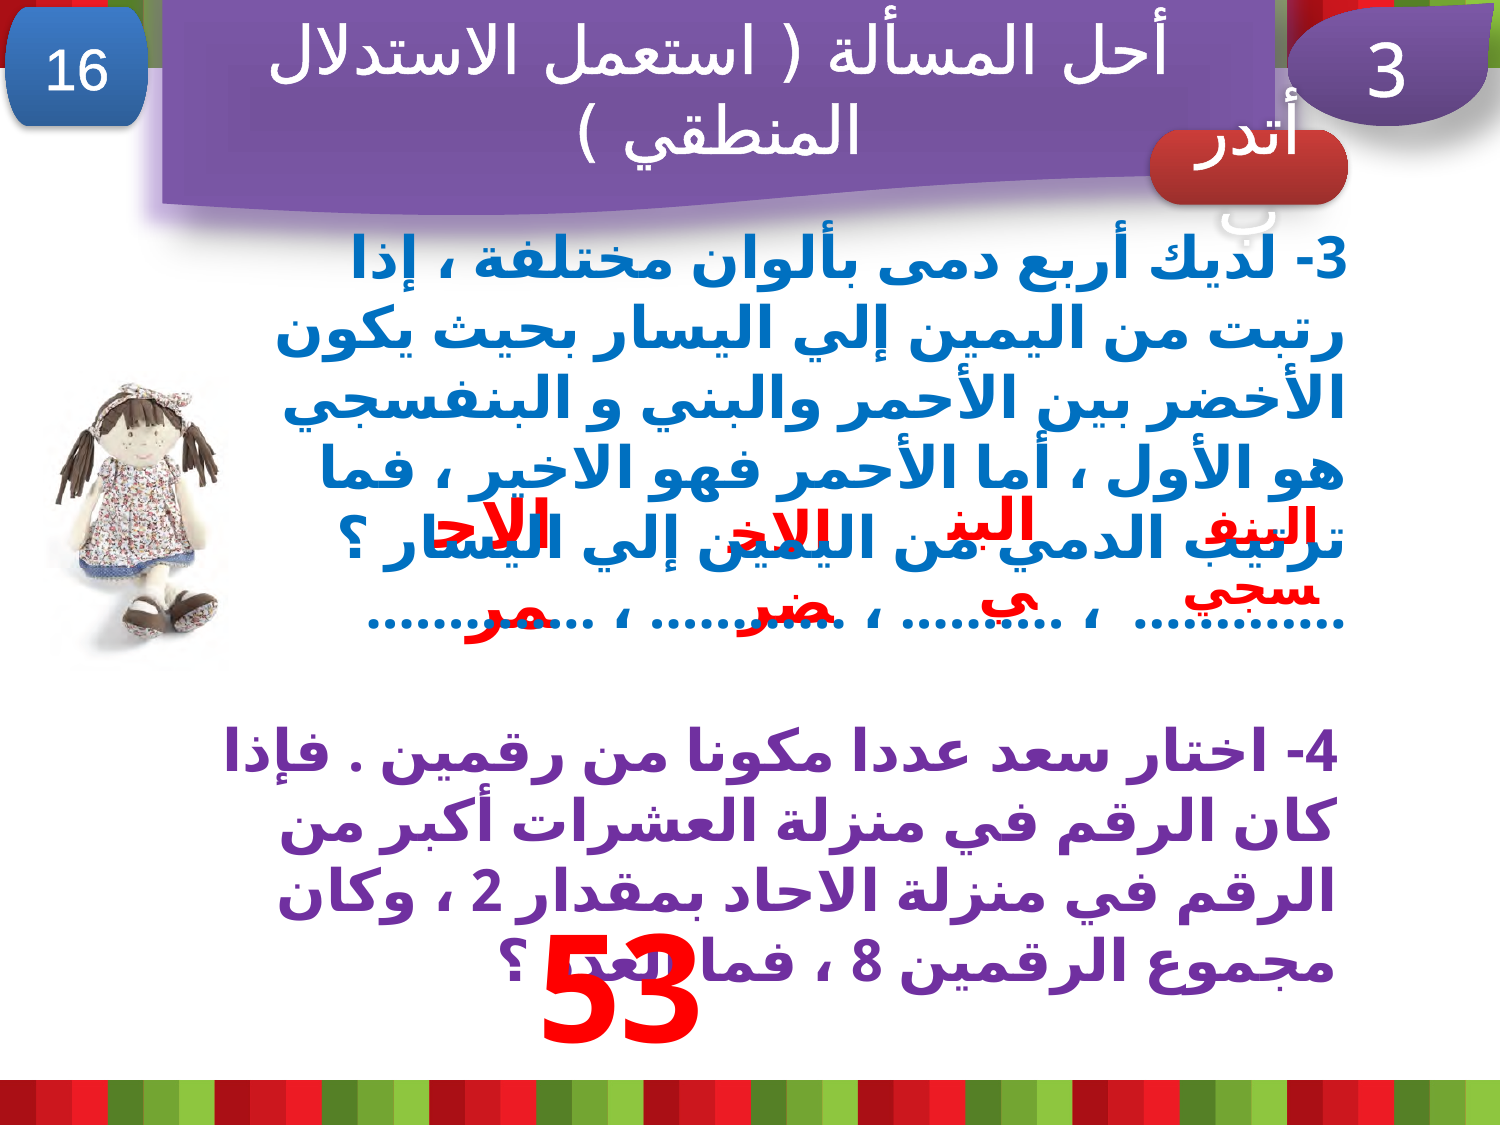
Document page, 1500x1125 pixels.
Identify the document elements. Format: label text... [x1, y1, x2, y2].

text_box 4- اختار سعد عددا مكونا من رقمين . فإذا كان الرقم في منزلة العشرات أكبر من الرقم في منزلة الاحاد بمقدار 2 ، وكان مجموع الرقمين 8 ، فما العدد ؟ [124, 705, 1353, 1001]
picture [0, 0, 1500, 1125]
text_box 3 [1287, 2, 1495, 127]
text_box 53 [469, 885, 719, 1081]
text_box أحل المسألة ( استعمل الاستدلال المنطقي ) [162, 0, 1275, 212]
text_box أتدرب [1149, 129, 1348, 205]
text_box 3- لديك أربع دمى بألوان مختلفة ، إذا رتبت من اليمين إلي اليسار بحيث يكون الأخضر بين الأحمر والبني و البنفسجي هو الأول ، أما الأحمر فهو الاخير ، فما ترتيب الدمي من اليمين إلي اليسار ؟ ............. ، .......... ، ............ ، .............. [179, 212, 1363, 648]
text_box 16 [5, 7, 149, 127]
